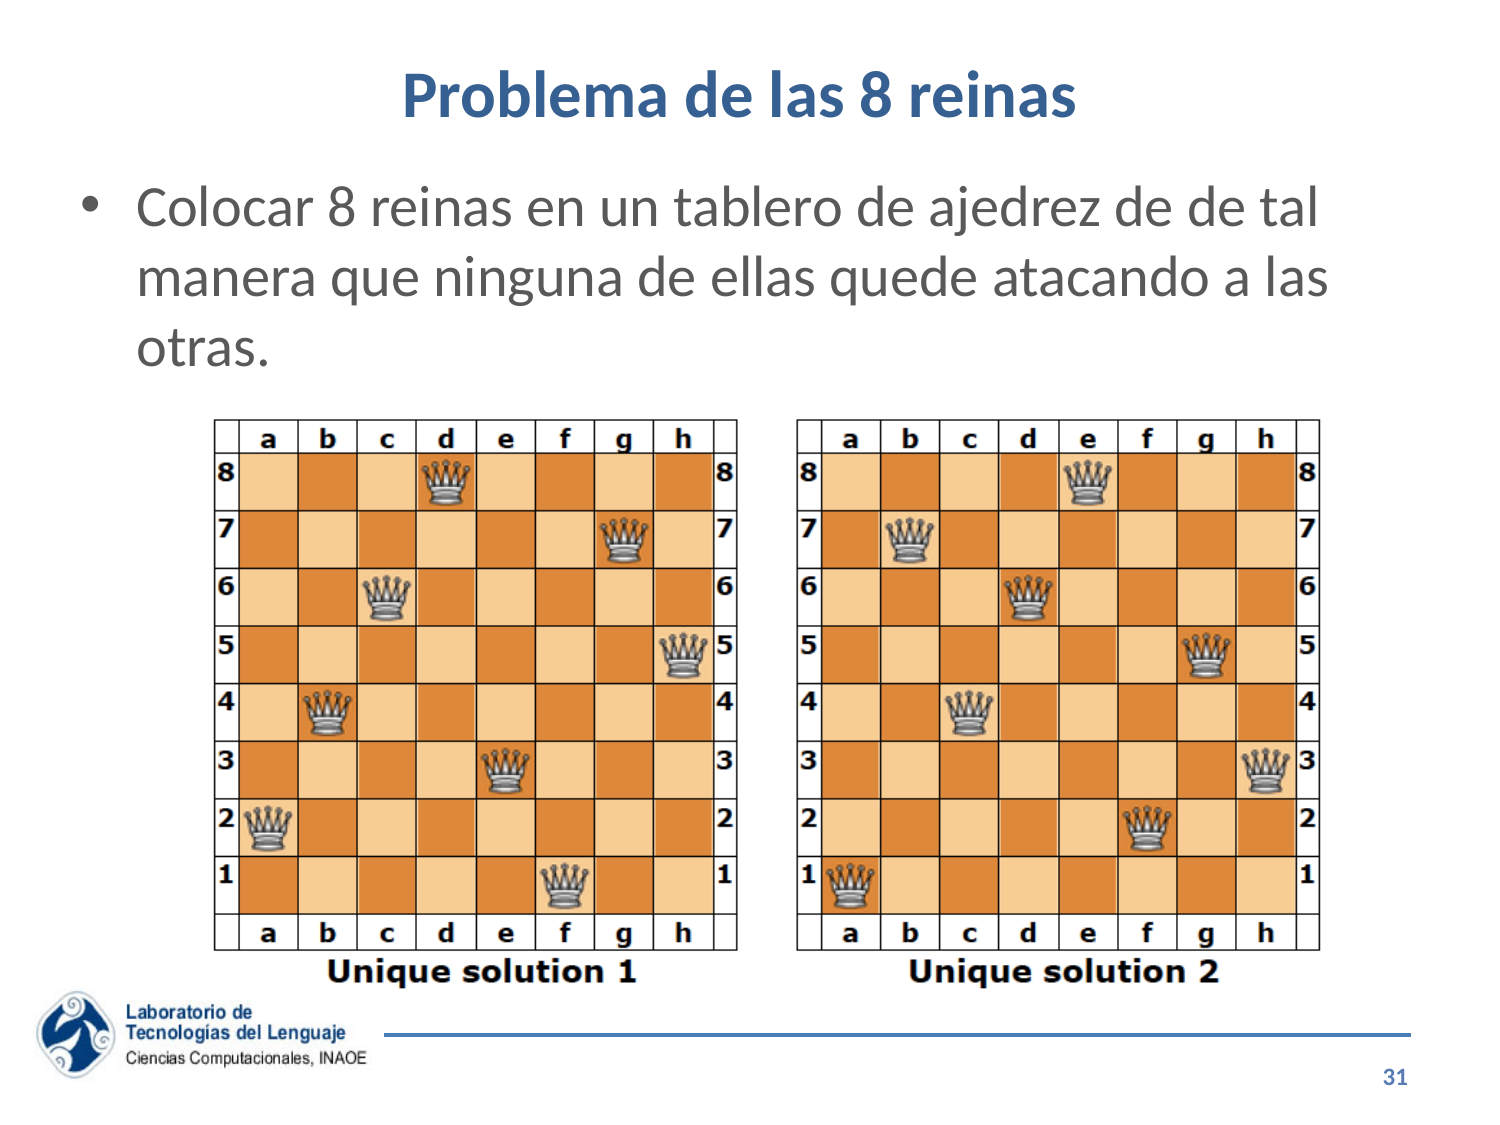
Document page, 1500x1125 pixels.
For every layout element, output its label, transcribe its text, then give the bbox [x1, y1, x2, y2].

slide_number 31 [1311, 1045, 1424, 1106]
picture [30, 408, 1339, 1083]
title Problema de las 8 reinas [64, 33, 1415, 149]
list Colocar 8 reinas en un tablero de ajedrez de de tal manera que ninguna de ellas quede atacando a las otras. [64, 160, 1415, 988]
